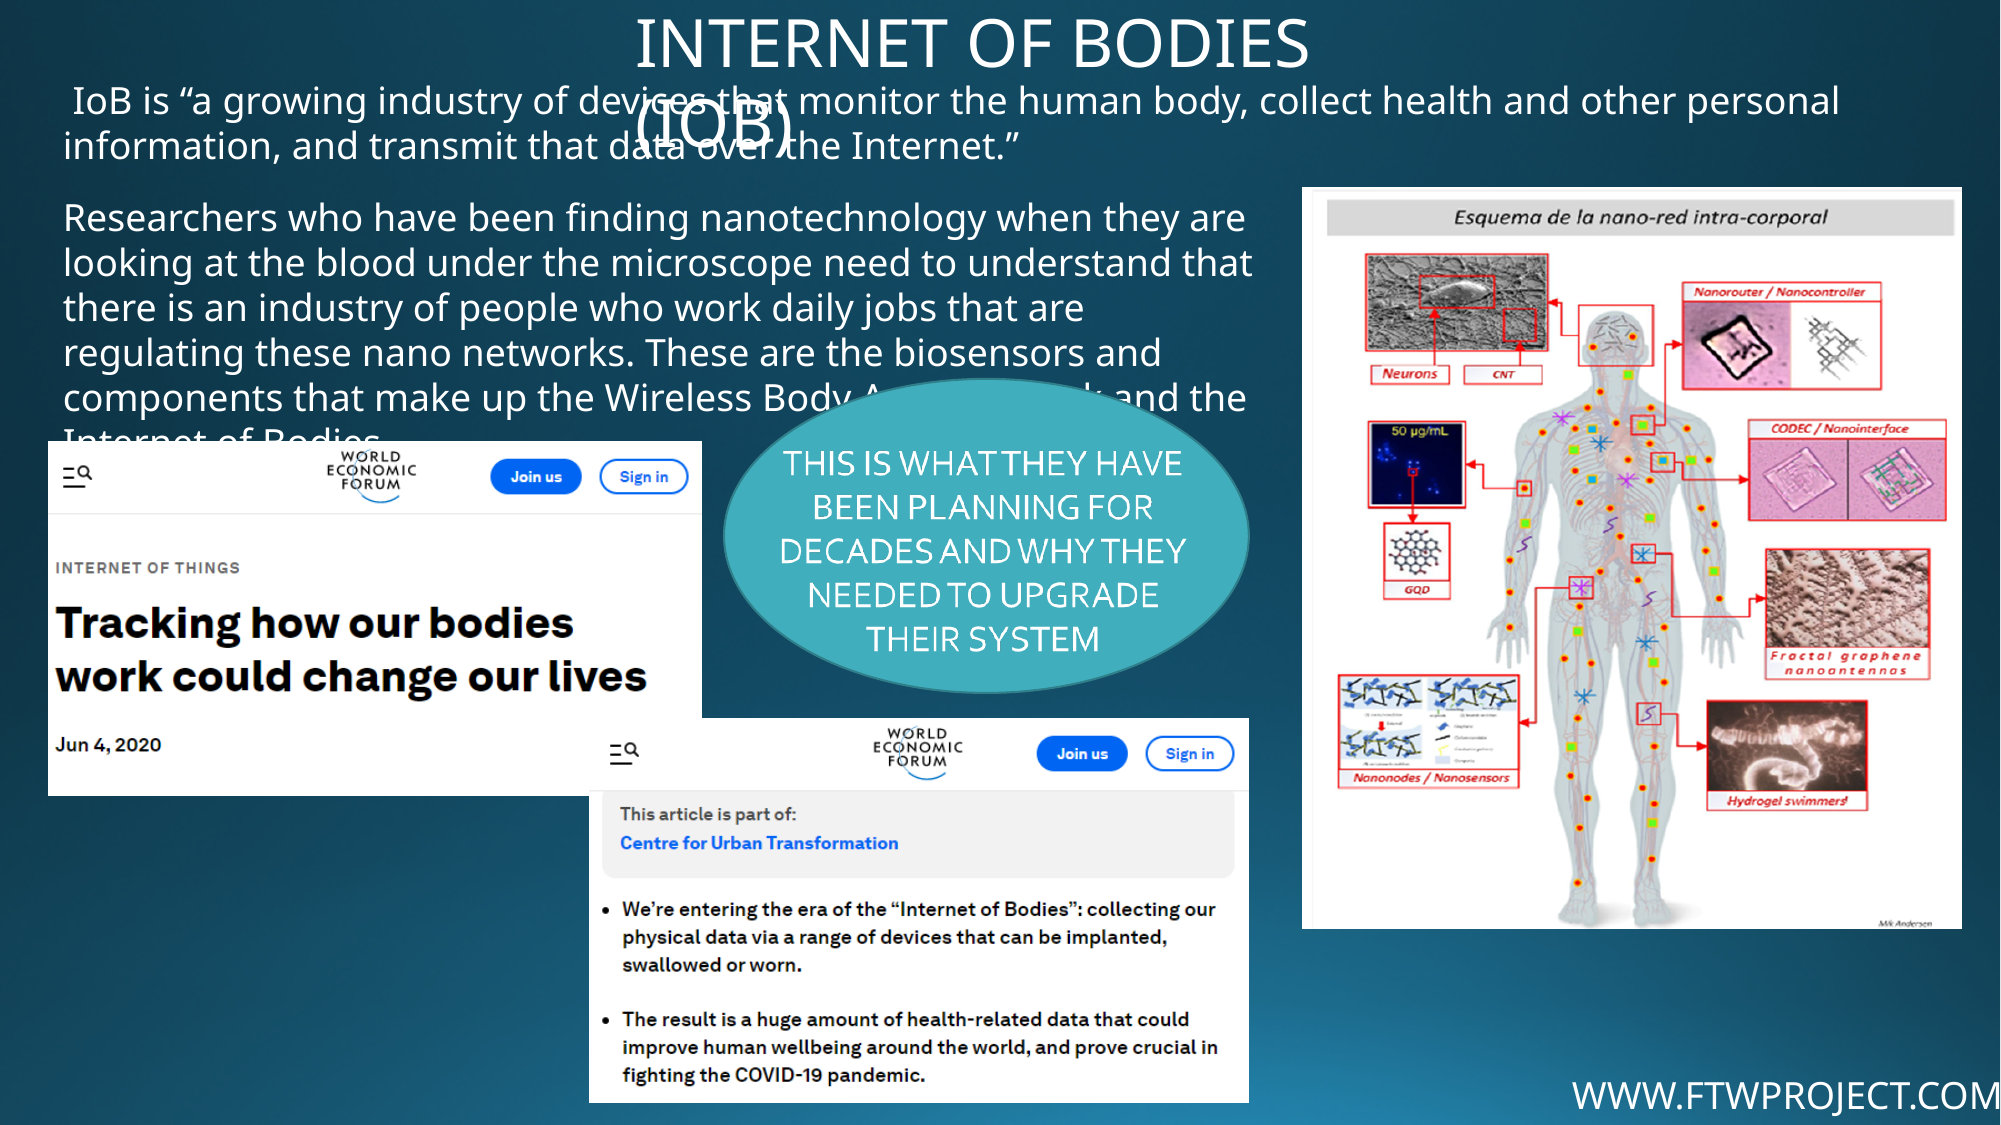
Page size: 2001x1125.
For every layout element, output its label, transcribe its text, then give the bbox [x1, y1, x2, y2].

text_box [722, 459, 756, 613]
text_box WWW.FTWPROJECT.COM [1557, 1064, 2000, 1125]
text_box Researchers who have been finding nanotechnology when they are looking at the blood under the microscope need to understand that there is an industry of people who work daily jobs that are regulating these nano networks. These are the biosensors and components that make up the Wireless Body Area Network and the Internet of Bodies. [48, 186, 1281, 472]
text_box INTERNET OF BODIES (IOB) [620, 0, 1453, 70]
text_box [889, 683, 1083, 694]
picture [0, 0, 2001, 1125]
text_box [1216, 458, 1250, 614]
text_box IoB is “a growing industry of devices that monitor the human body, collect health and other personal information, and transmit that data over the Internet.” [48, 70, 1973, 175]
text_box [792, 377, 1181, 429]
